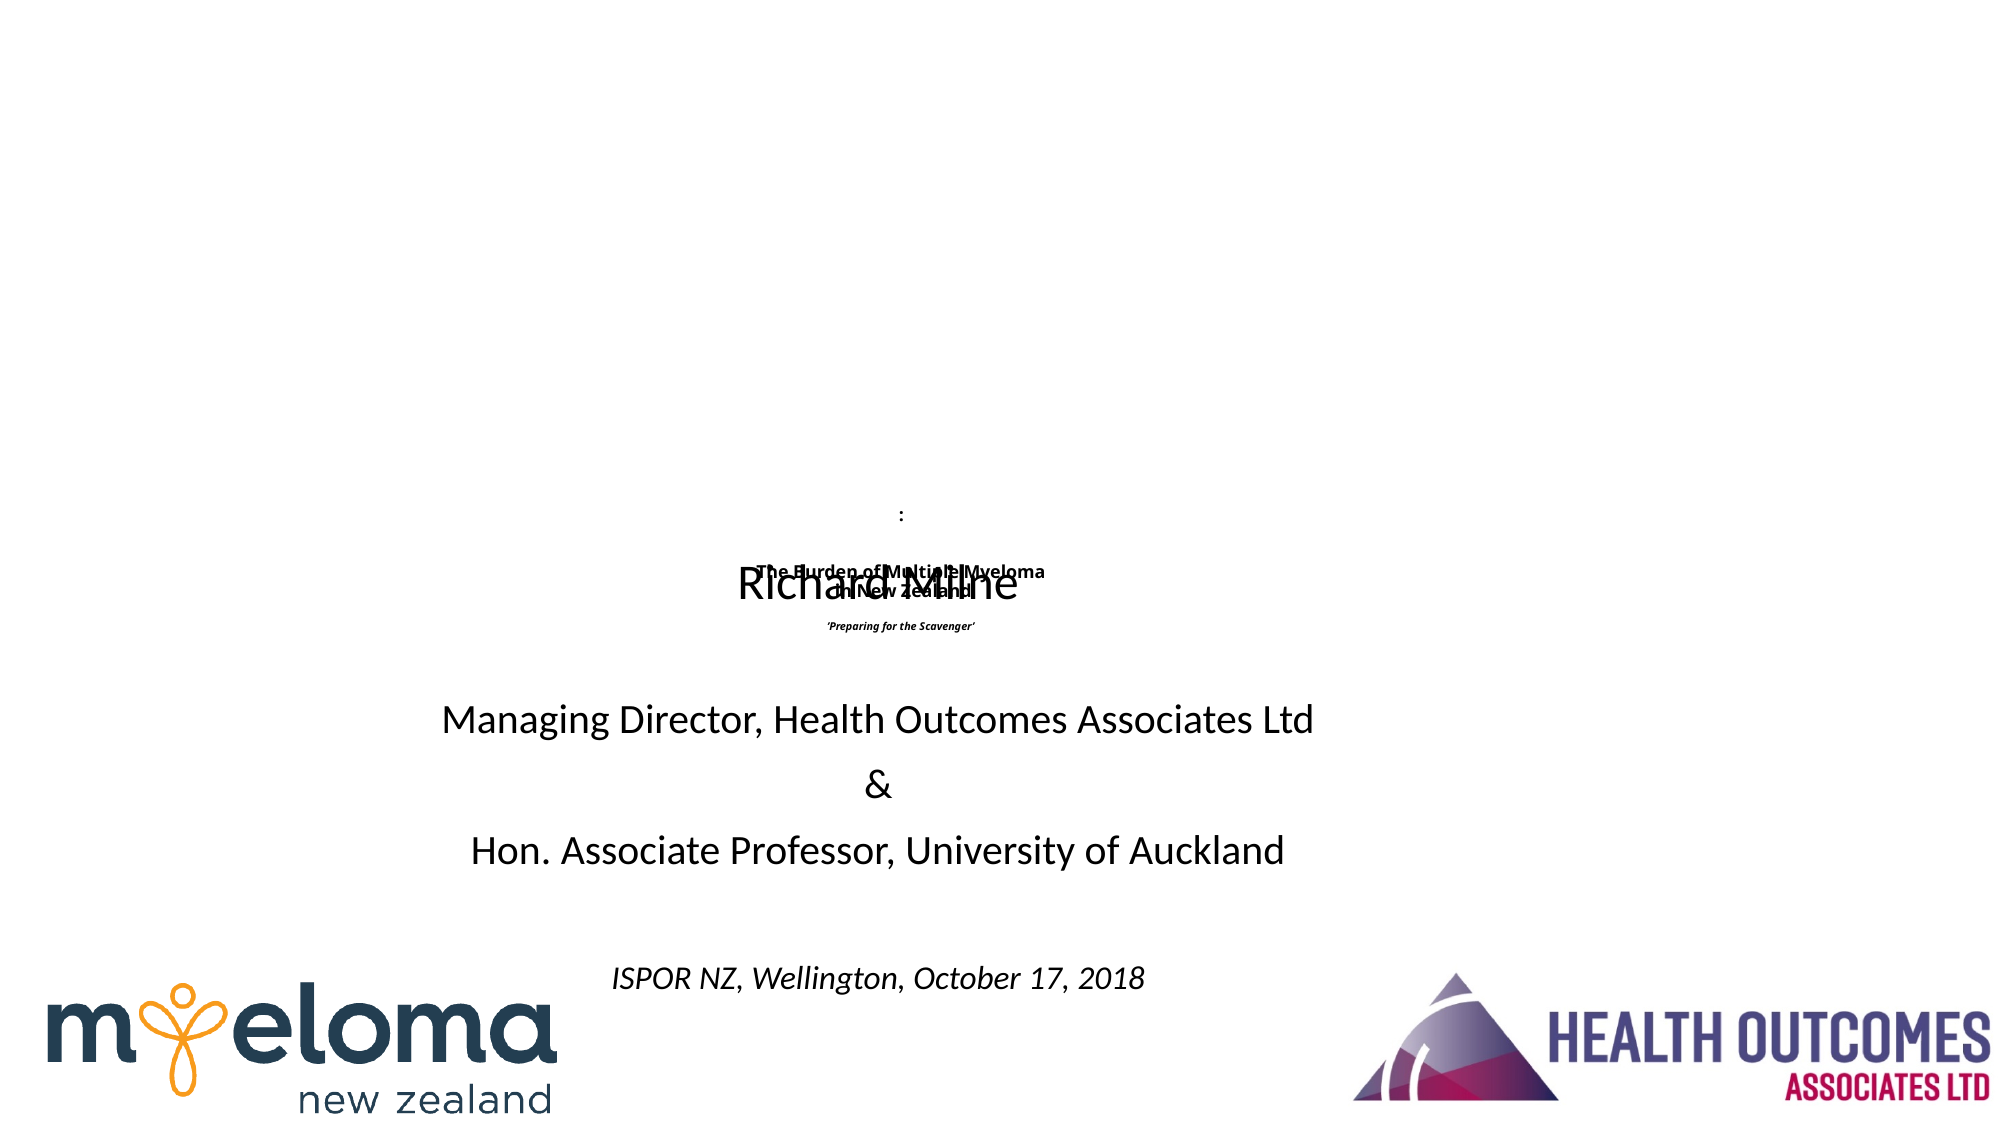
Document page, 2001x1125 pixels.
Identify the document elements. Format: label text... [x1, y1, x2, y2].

picture [46, 982, 557, 1114]
title : The Burden of Multiple Myeloma in New Zealand ’Preparing for the Scavenger’ [0, 491, 2000, 653]
subtitle Richard Milne Managing Director, Health Outcomes Associates Ltd & Hon. Associate Professor, University of Auckland ISPOR NZ, Wellington, October 17, 2018 [191, 549, 1565, 1089]
picture [1337, 963, 2000, 1125]
